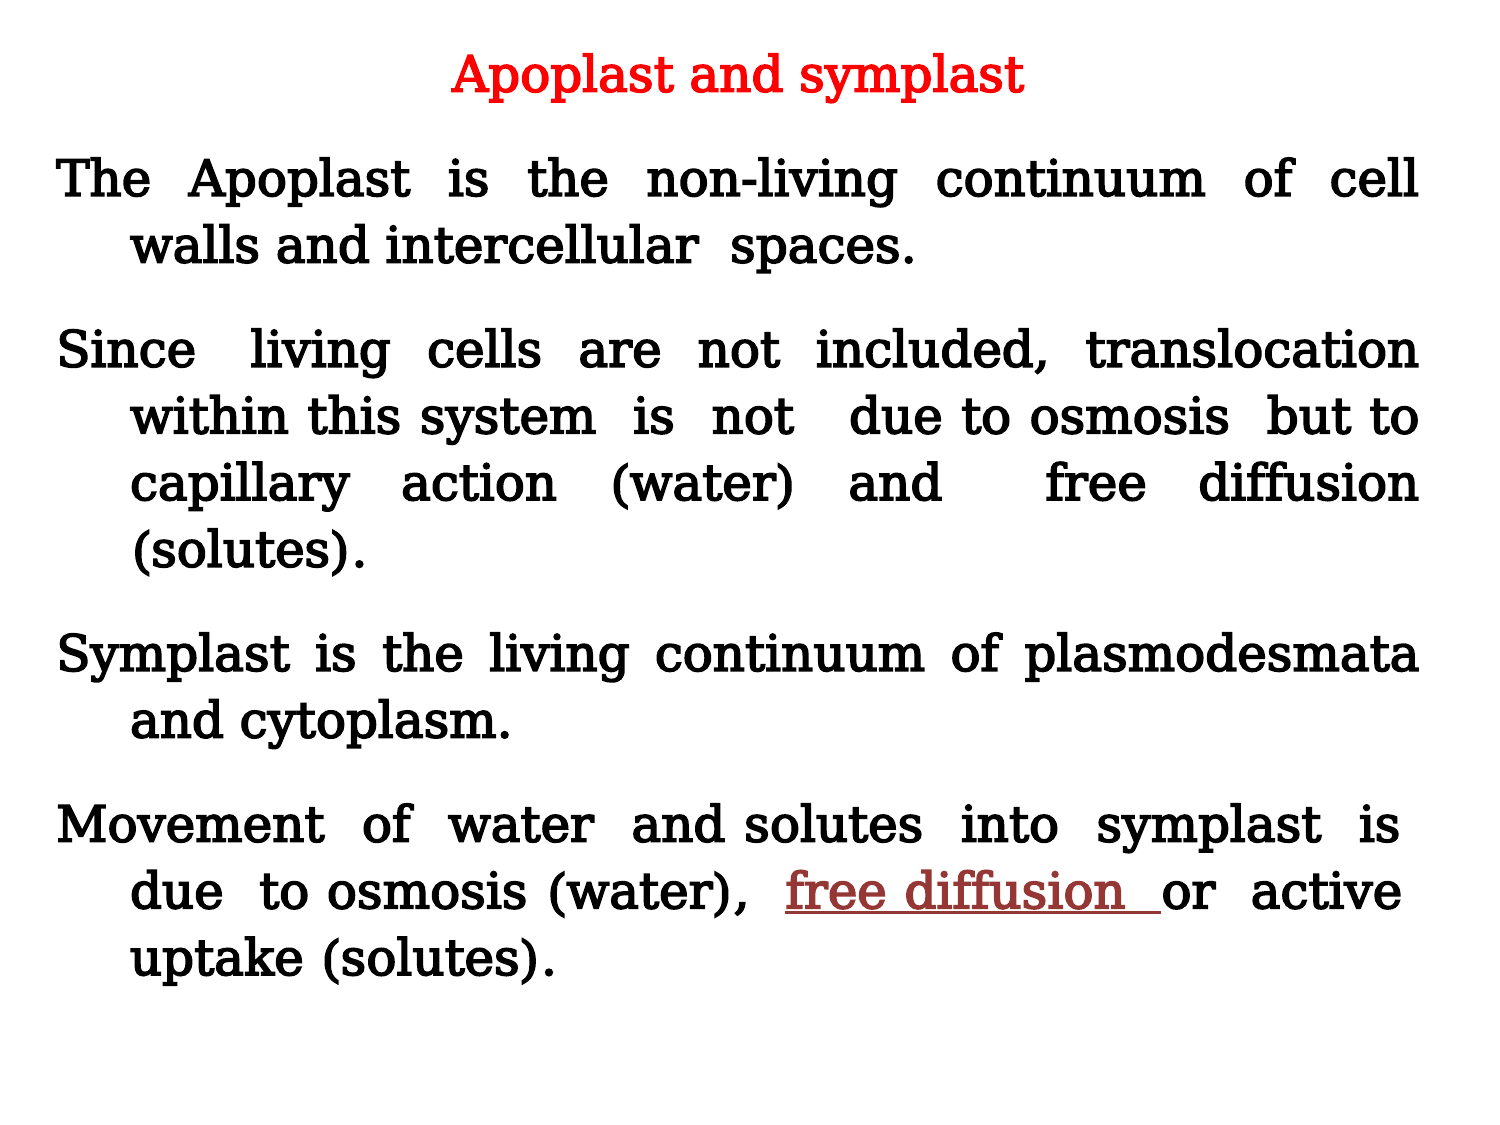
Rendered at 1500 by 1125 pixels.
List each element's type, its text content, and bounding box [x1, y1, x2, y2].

text_box Apoplast and symplast The Apoplast is the non-living continuum of cell walls and intercellular spaces. Since living cells are not included, translocation within this system is not due to osmosis but to capillary action (water) and free diffusion (solutes). Symplast is the living continuum of plasmodesmata and cytoplasm. Movement of water and solutes into symplast is due to osmosis (water), free diffusion or active uptake (solutes). [41, 27, 1436, 993]
